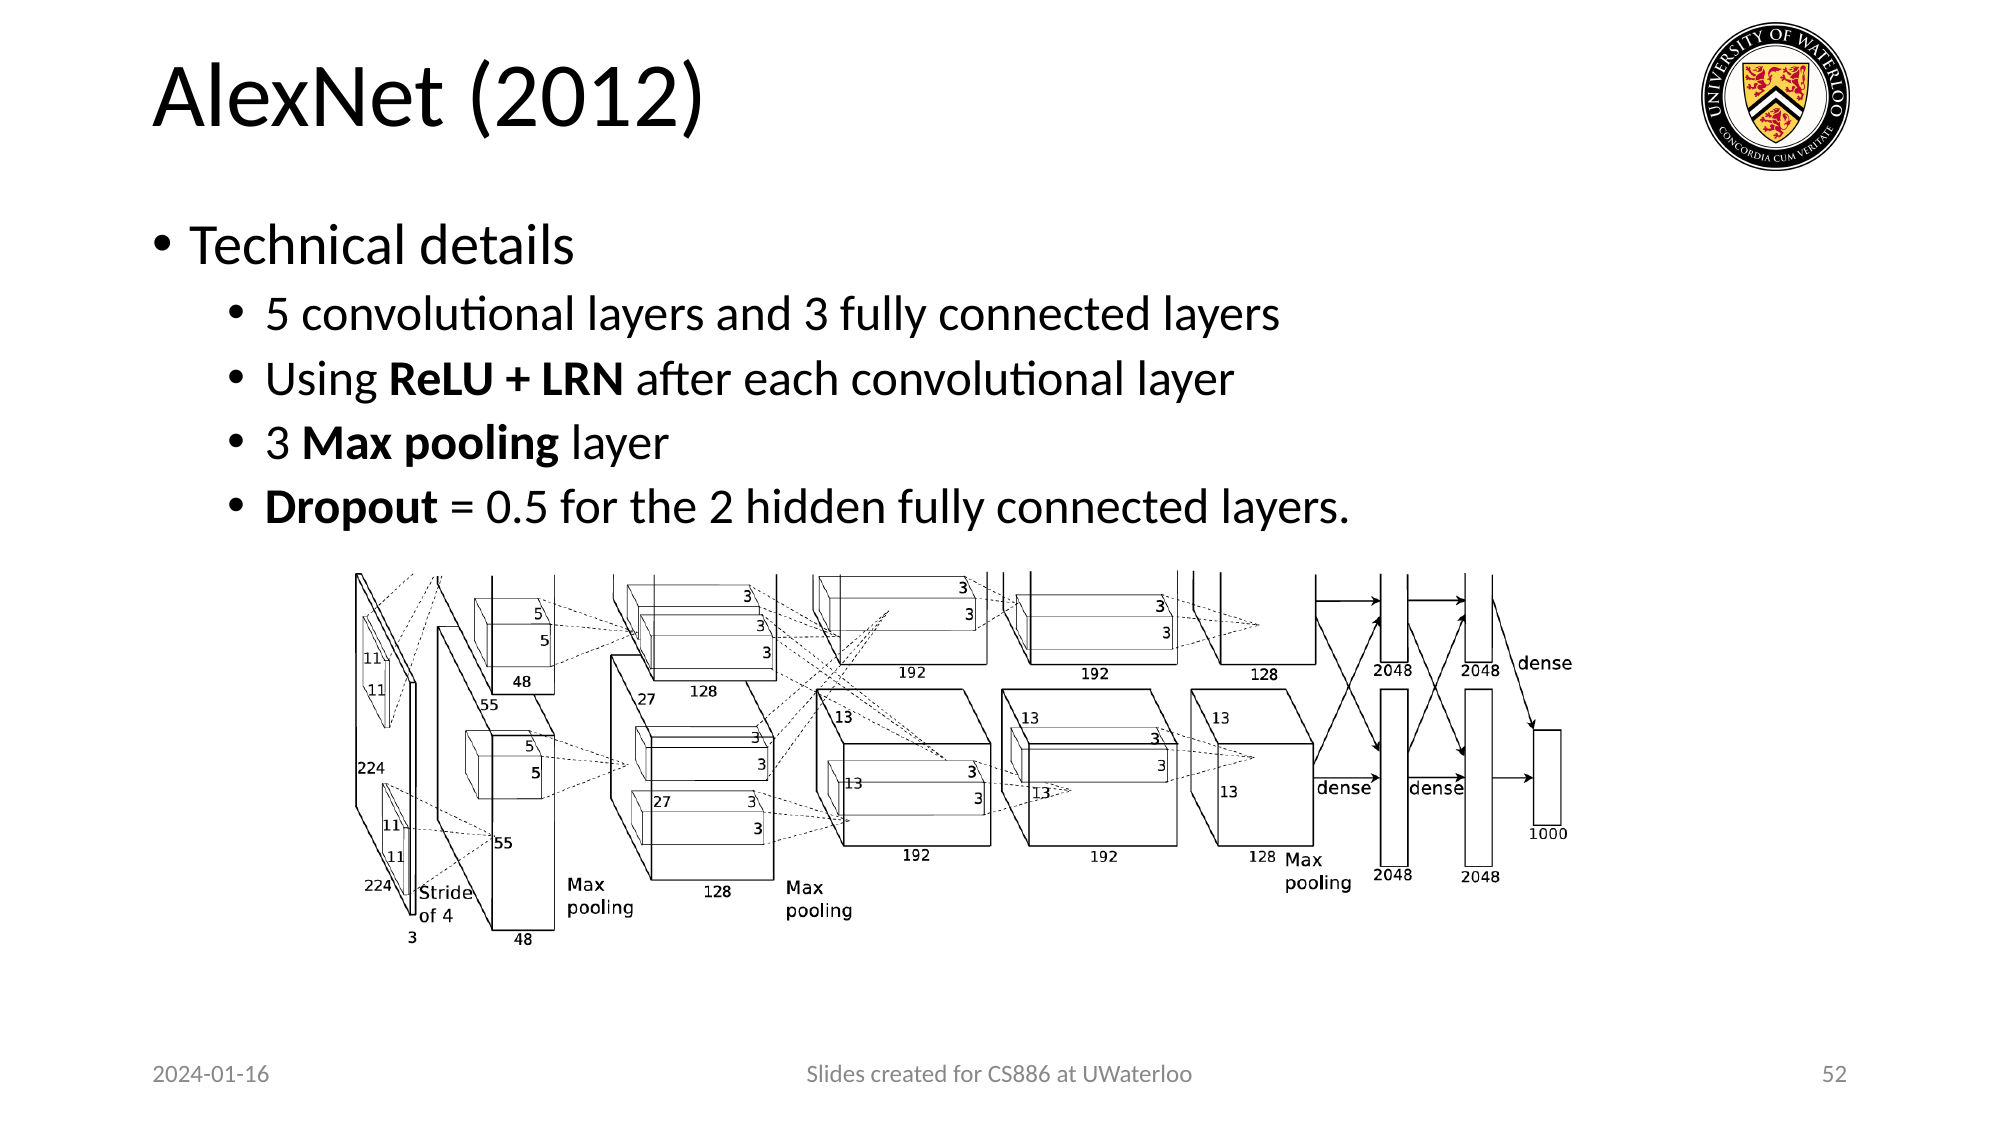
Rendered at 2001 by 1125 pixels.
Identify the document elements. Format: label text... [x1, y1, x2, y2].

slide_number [137, 1042, 588, 1103]
title AlexNet (2012) [137, 22, 1863, 171]
list Technical details 5 convolutional layers and 3 fully connected layers Using ReLU + LRN after each convolutional layer 3 Max pooling layer Dropout = 0.5 for the 2 hidden fully connected layers. [137, 206, 1863, 1014]
footer Slides created for CS886 at UWaterloo [662, 1042, 1338, 1103]
slide_number ‹#› [1412, 1042, 1863, 1103]
picture [322, 552, 1601, 973]
